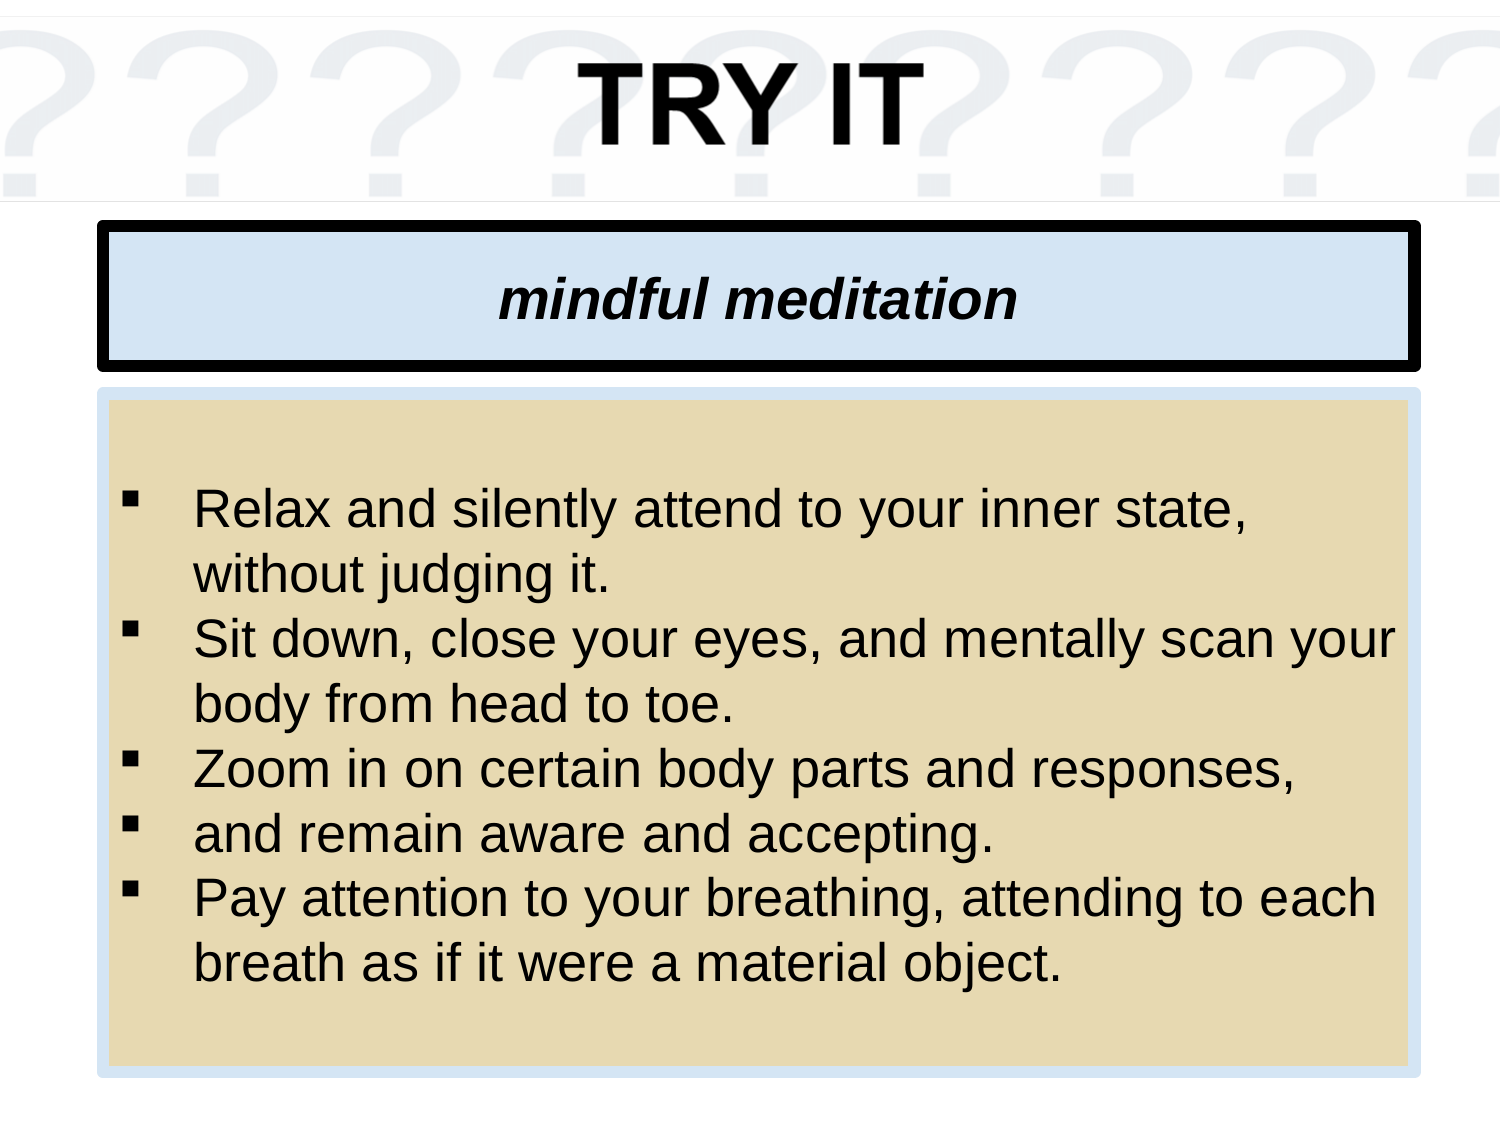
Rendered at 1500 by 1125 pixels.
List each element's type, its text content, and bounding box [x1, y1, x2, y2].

list Relax and silently attend to your inner state, without judging it. Sit down, close your eyes, and mentally scan your body from head to toe. Zoom in on certain body parts and responses, and remain aware and accepting. Pay attention to your breathing, attending to each breath as if it were a material object. [97, 387, 1421, 1078]
picture [0, 0, 1500, 239]
title mindful meditation [97, 220, 1421, 372]
